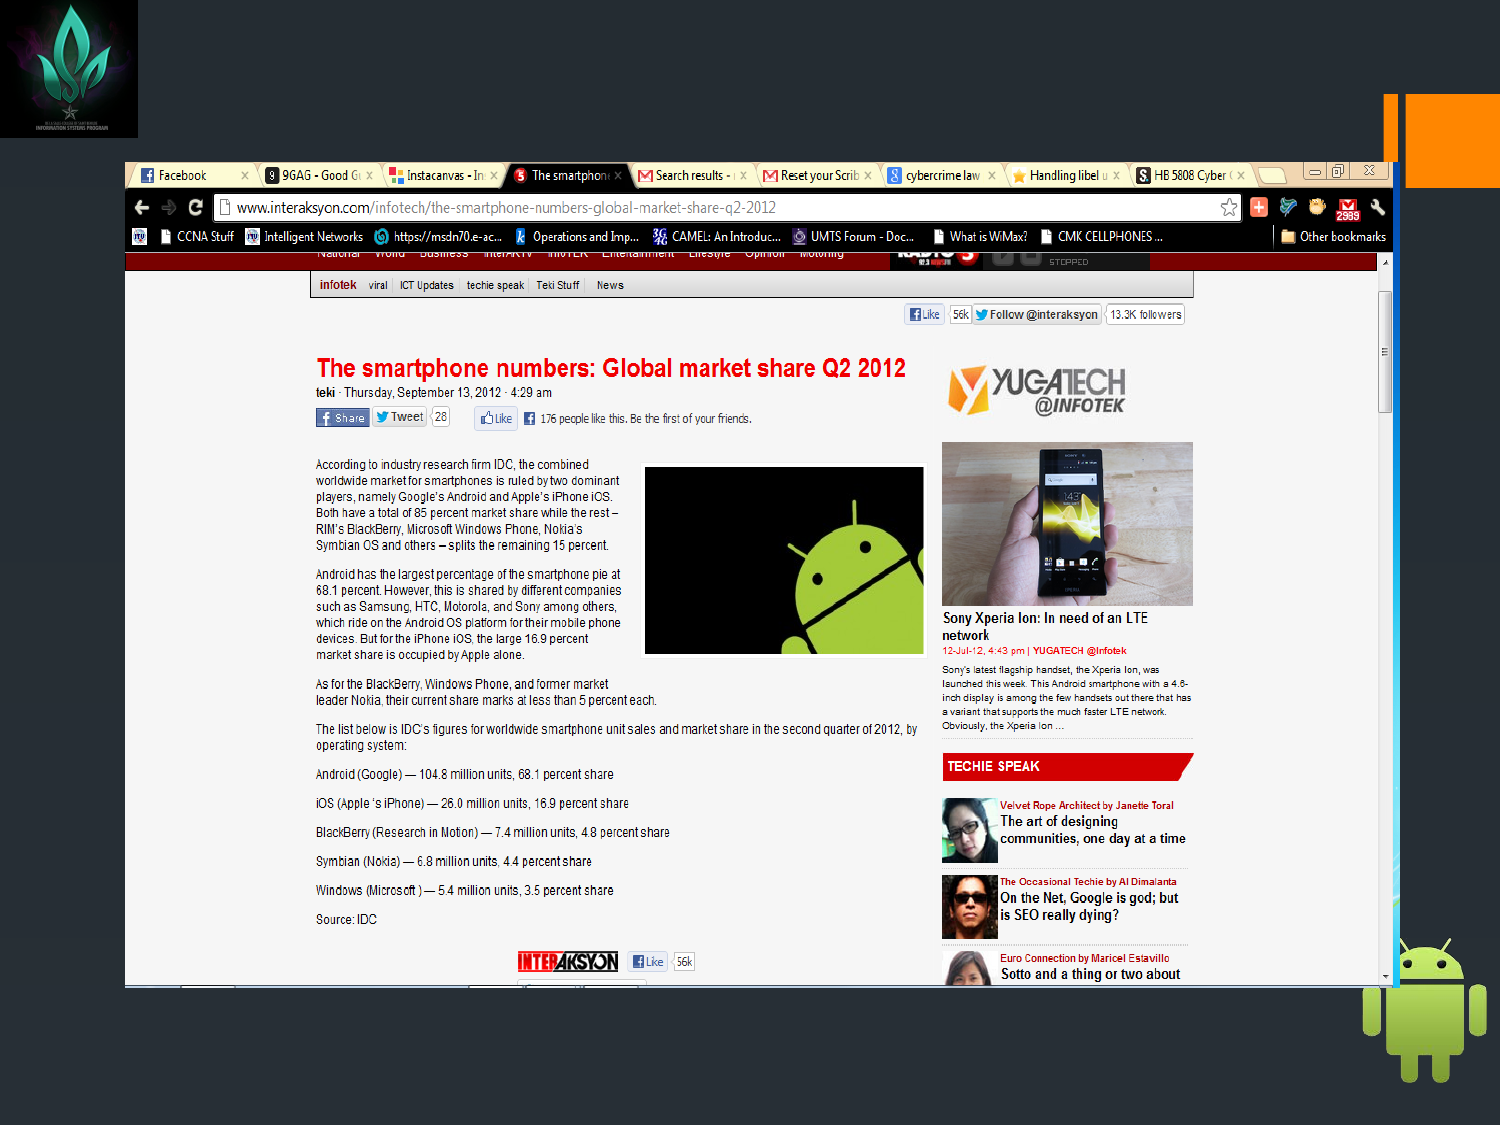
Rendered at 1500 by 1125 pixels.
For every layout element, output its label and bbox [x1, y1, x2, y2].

picture [124, 161, 1487, 1083]
picture [0, 0, 138, 138]
